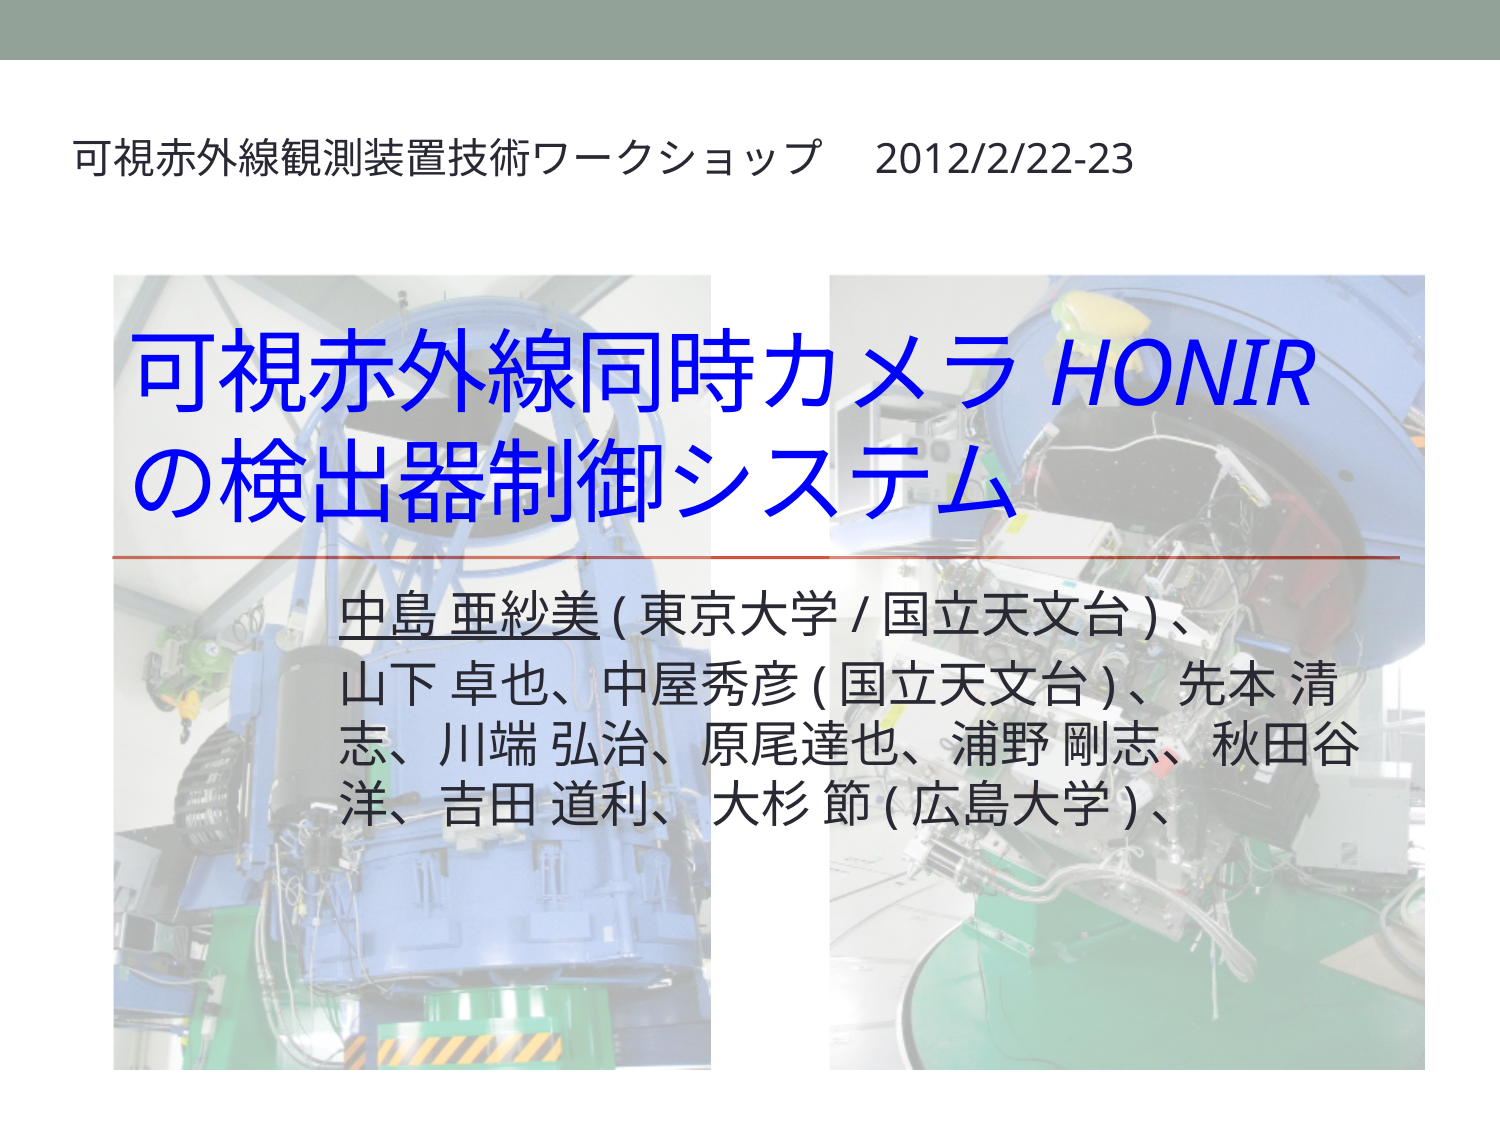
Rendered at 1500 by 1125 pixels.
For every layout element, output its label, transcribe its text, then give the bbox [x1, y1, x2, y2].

title 可視赤外線同時カメラHONIRの検出器制御システム [112, 224, 1400, 353]
text_box 可視赤外線観測装置技術ワークショップ 2012/2/22-23 [56, 124, 1202, 189]
picture [13, 353, 1500, 990]
